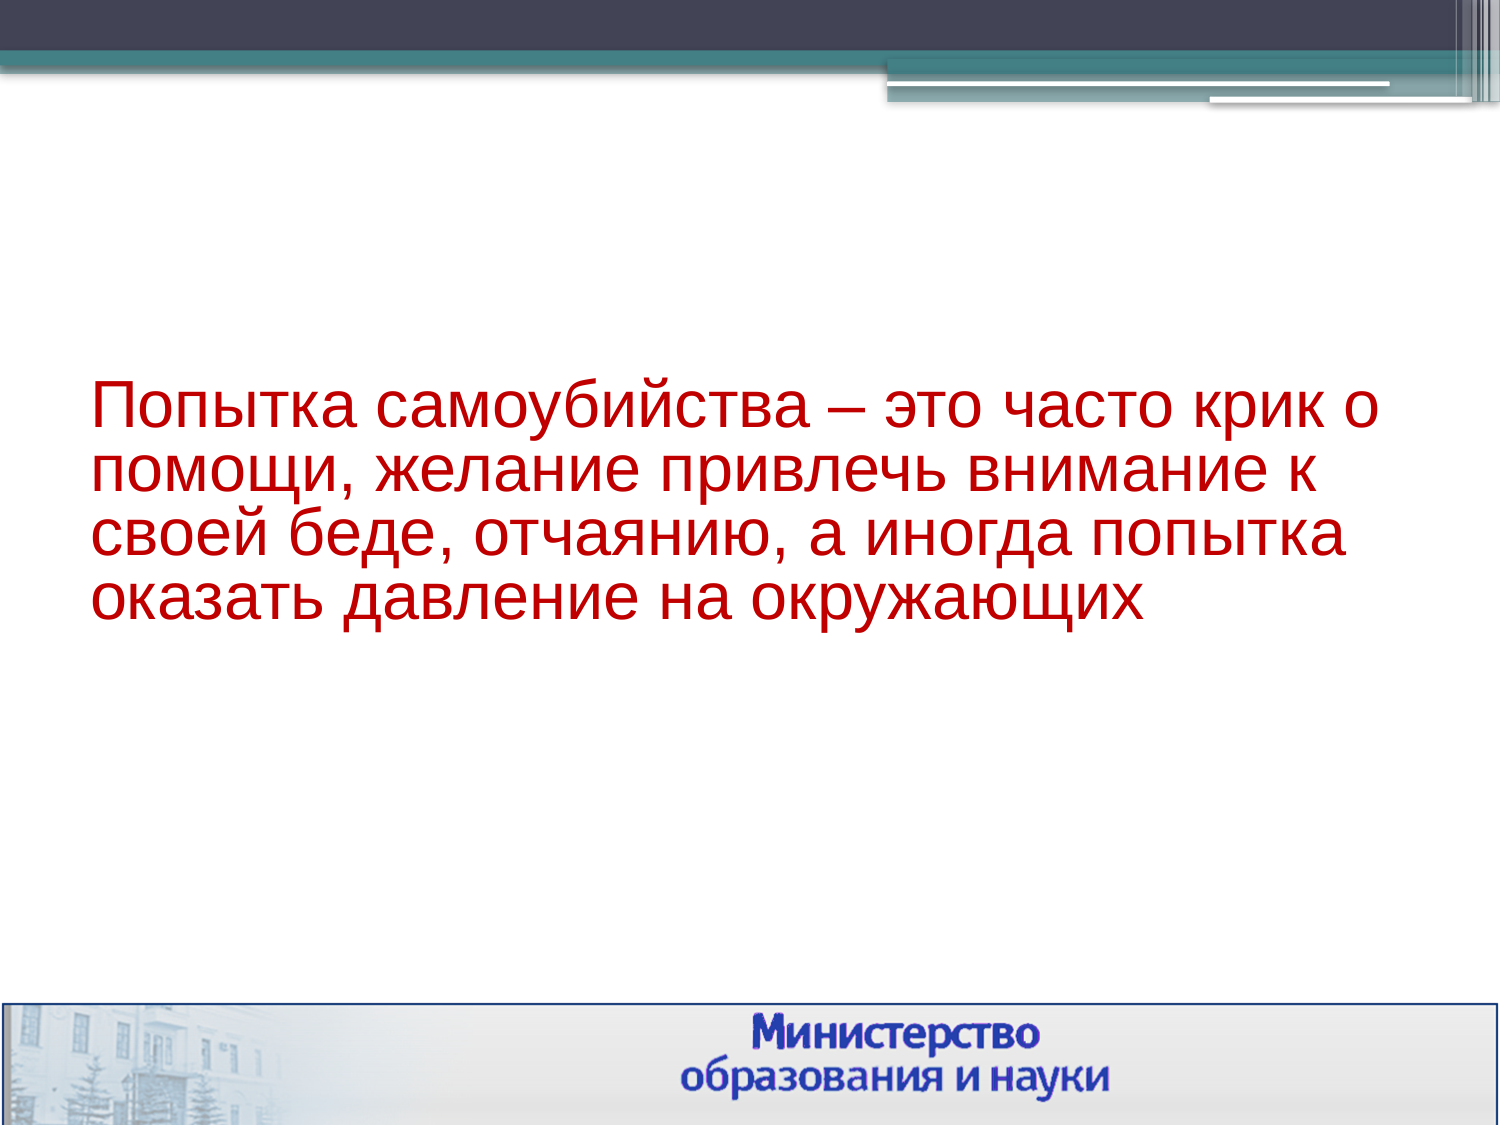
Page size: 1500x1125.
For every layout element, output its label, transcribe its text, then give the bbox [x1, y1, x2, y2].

picture [0, 1001, 1500, 1125]
list Попытка самоубийства – это часто крик о помощи, желание привлечь внимание к своей беде, отчаянию, а иногда попытка оказать давление на окружающих [74, 368, 1426, 998]
